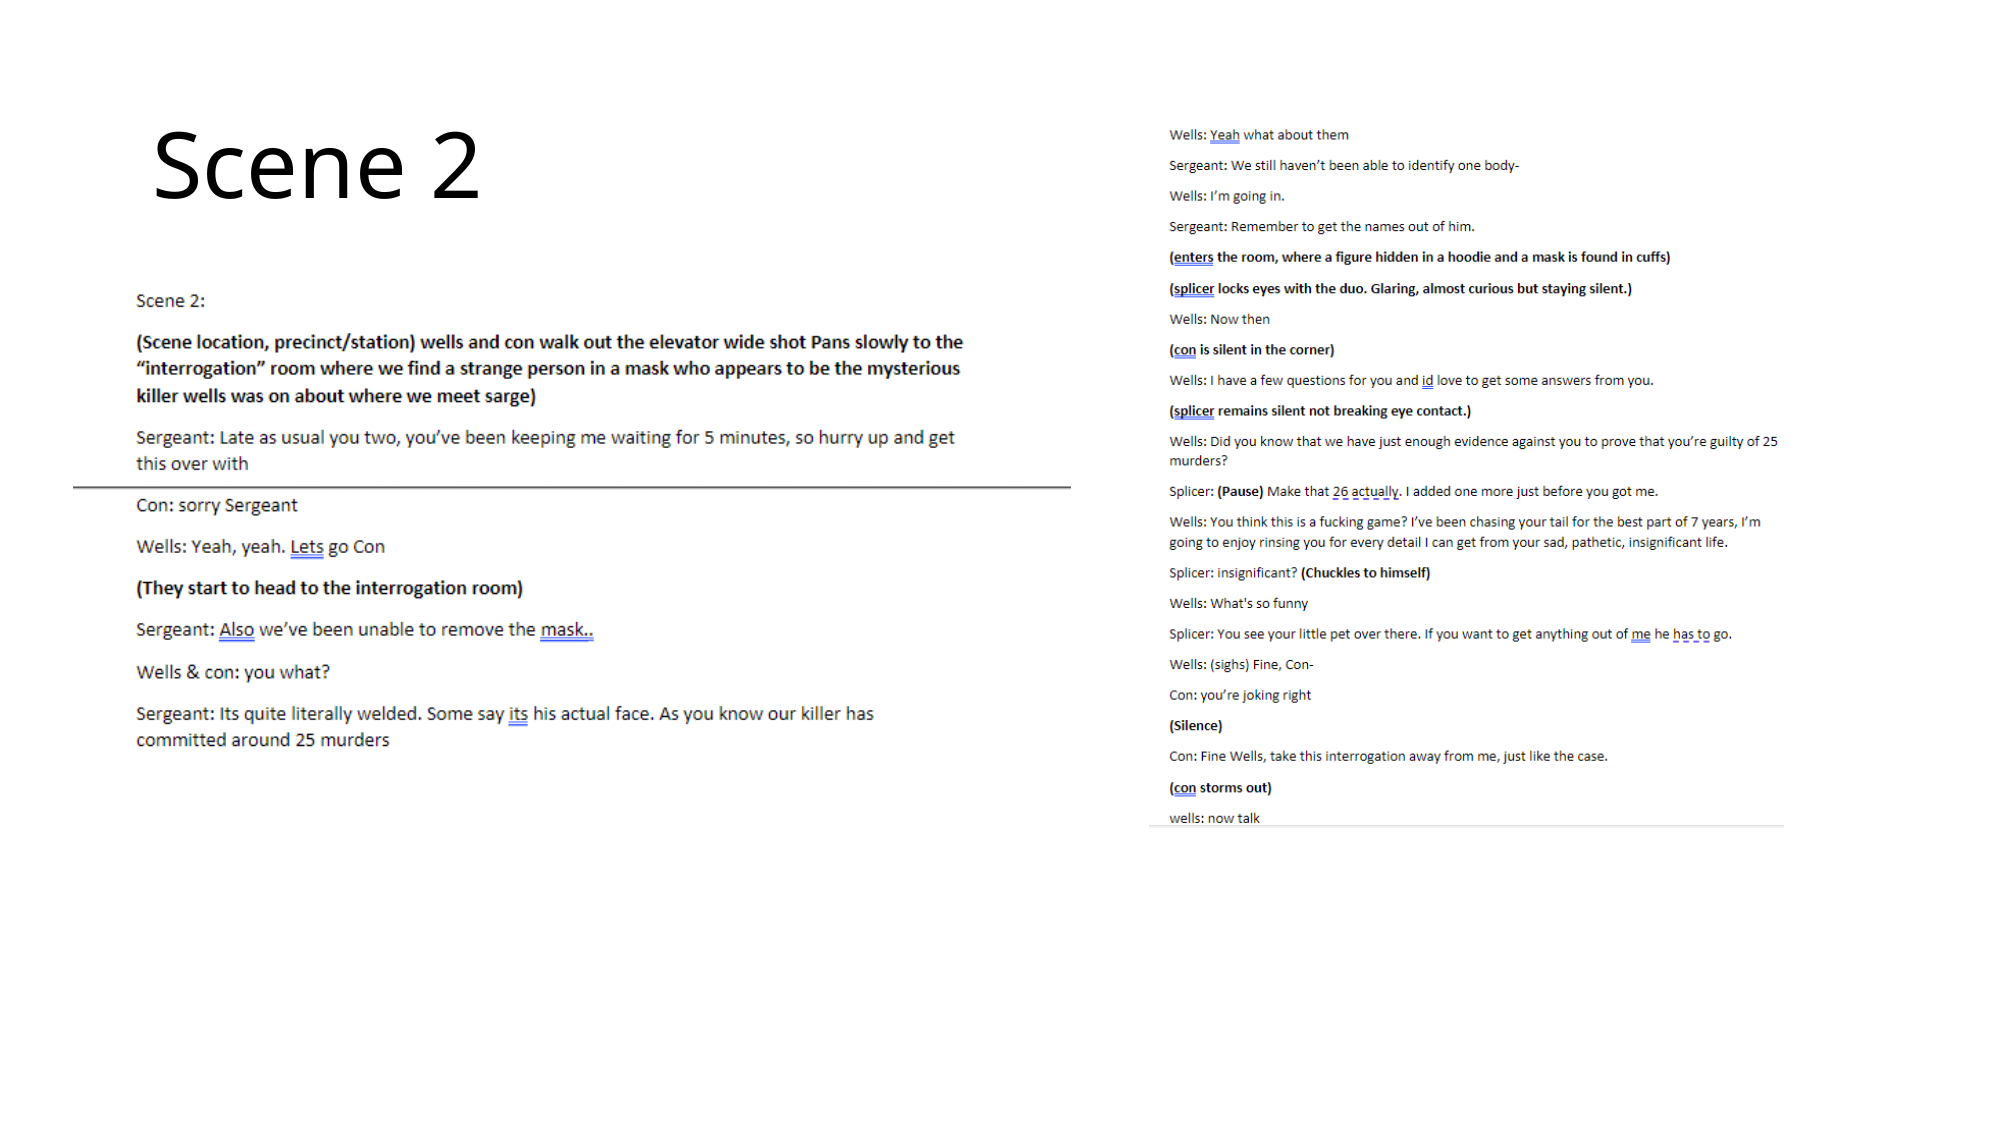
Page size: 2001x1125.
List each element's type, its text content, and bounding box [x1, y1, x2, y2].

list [1149, 113, 1784, 828]
picture [73, 245, 1071, 756]
title Scene 2 [137, 59, 1863, 278]
